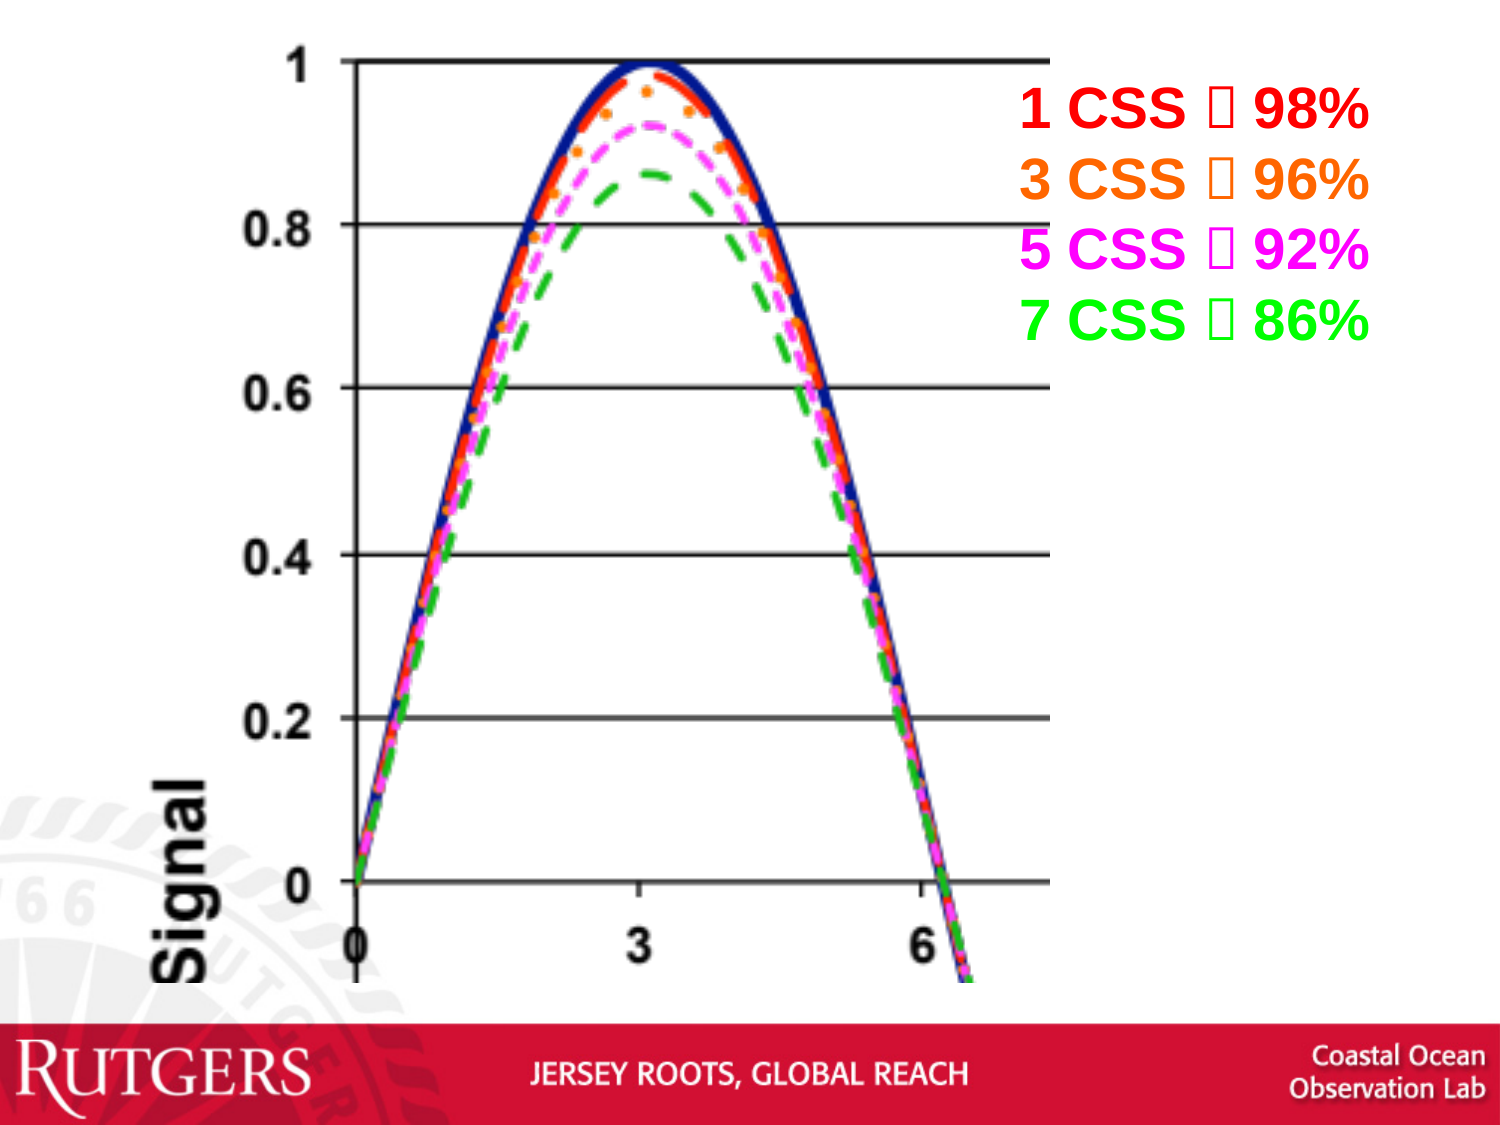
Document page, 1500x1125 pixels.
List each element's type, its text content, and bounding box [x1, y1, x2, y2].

text_box 5 CSS  92% [1054, 204, 1402, 275]
text_box 1 CSS  98% [1054, 62, 1402, 133]
text_box 3 CSS  96% [1054, 133, 1402, 204]
picture [0, 0, 1500, 1125]
text_box 7 CSS  86% [1054, 275, 1402, 360]
